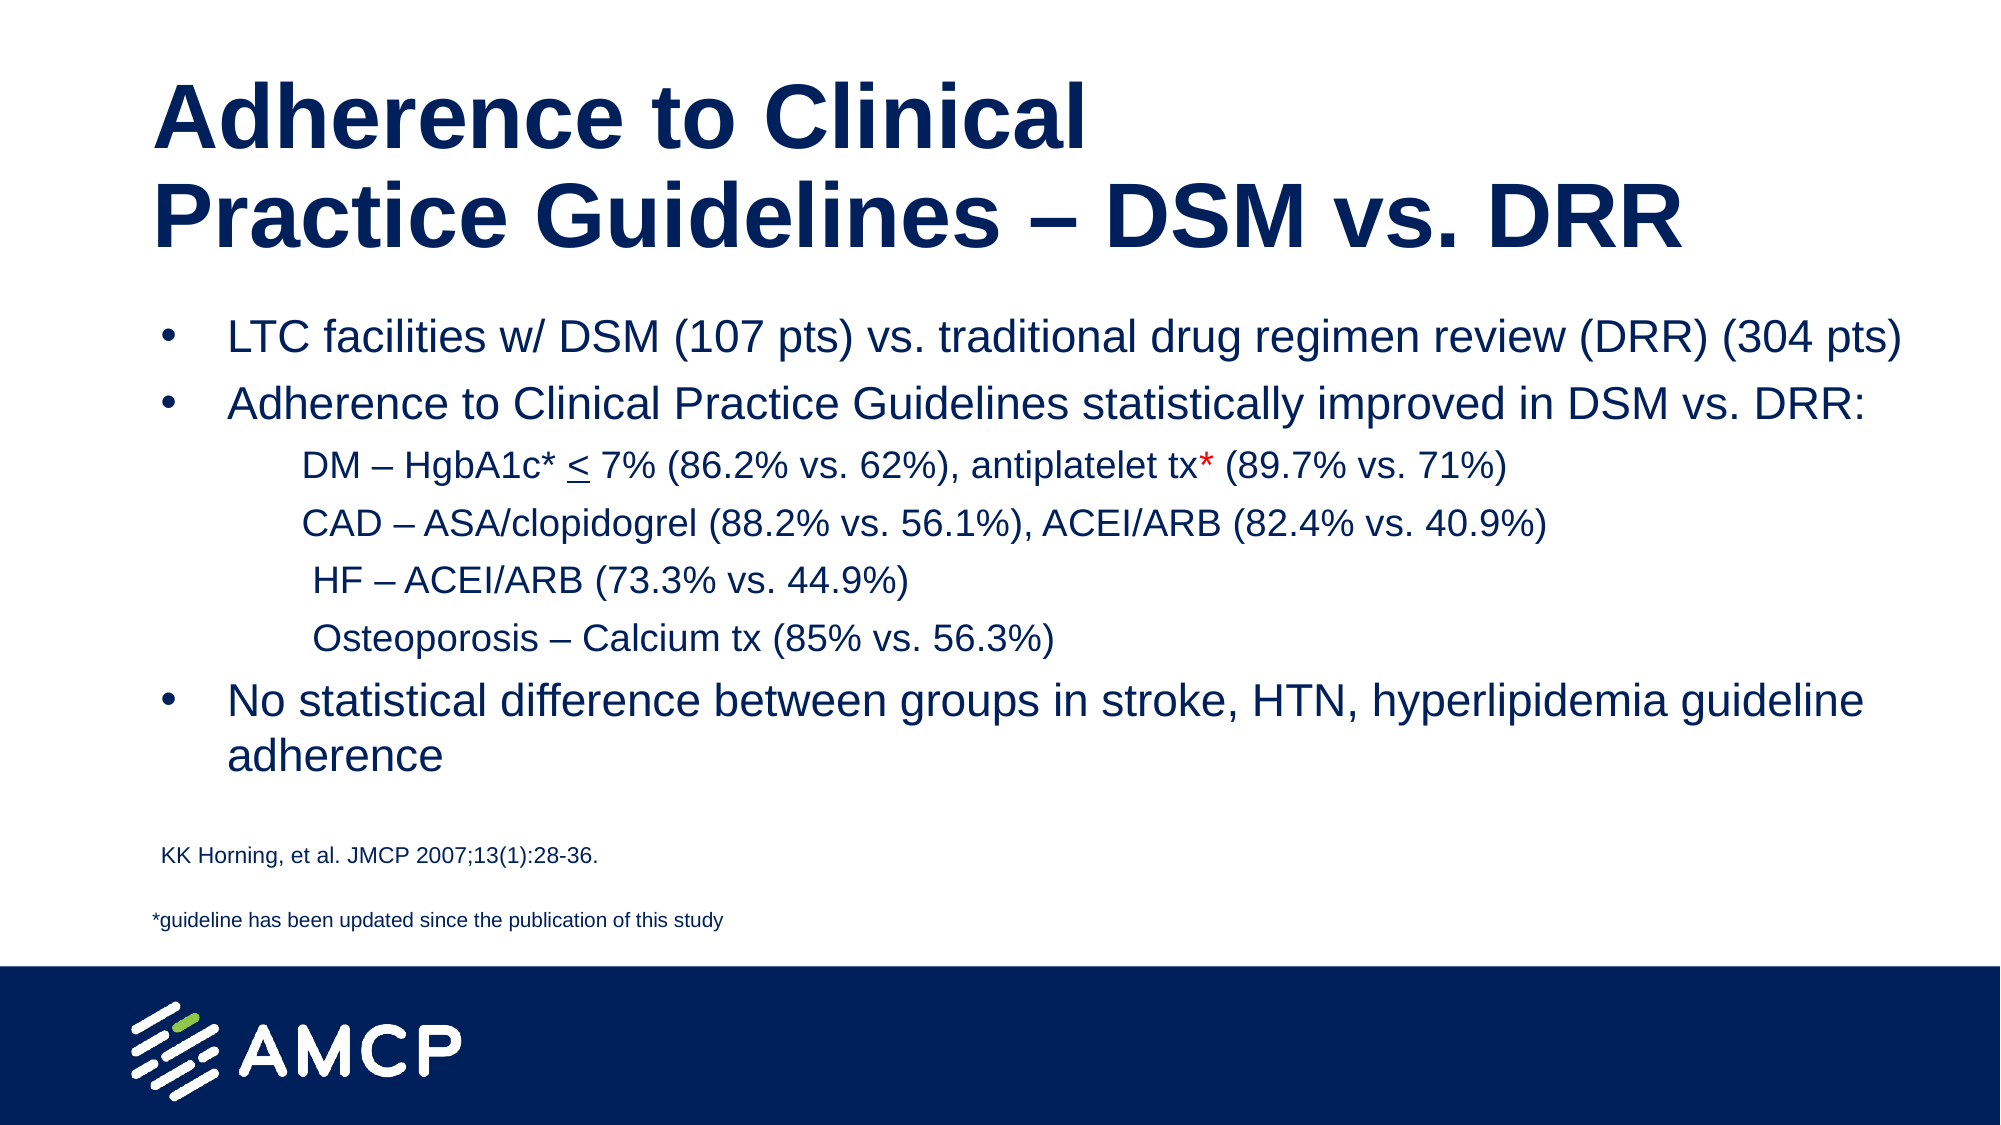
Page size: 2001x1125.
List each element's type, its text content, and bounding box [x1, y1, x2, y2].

picture [0, 666, 813, 1125]
title Adherence to Clinical Practice Guidelines – DSM vs. DRR [137, 59, 1863, 278]
text_box *guideline has been updated since the publication of this study [137, 899, 825, 940]
list LTC facilities w/ DSM (107 pts) vs. traditional drug regimen review (DRR) (304 pts) Adherence to Clinical Practice Guidelines statistically improved in DSM vs. DRR: DM – HgbA1c* < 7% (86.2% vs. 62%), antiplatelet tx* (89.7% vs. 71%) CAD – ASA/clopidogrel (88.2% vs. 56.1%), ACEI/ARB (82.4% vs. 40.9%) HF – ACEI/ARB (73.3% vs. 44.9%) Osteoporosis – Calcium tx (85% vs. 56.3%) No statistical difference between groups in stroke, HTN, hyperlipidemia guideline adherence KK Horning, et al. JMCP 2007;13(1):28-36. [137, 299, 1954, 940]
